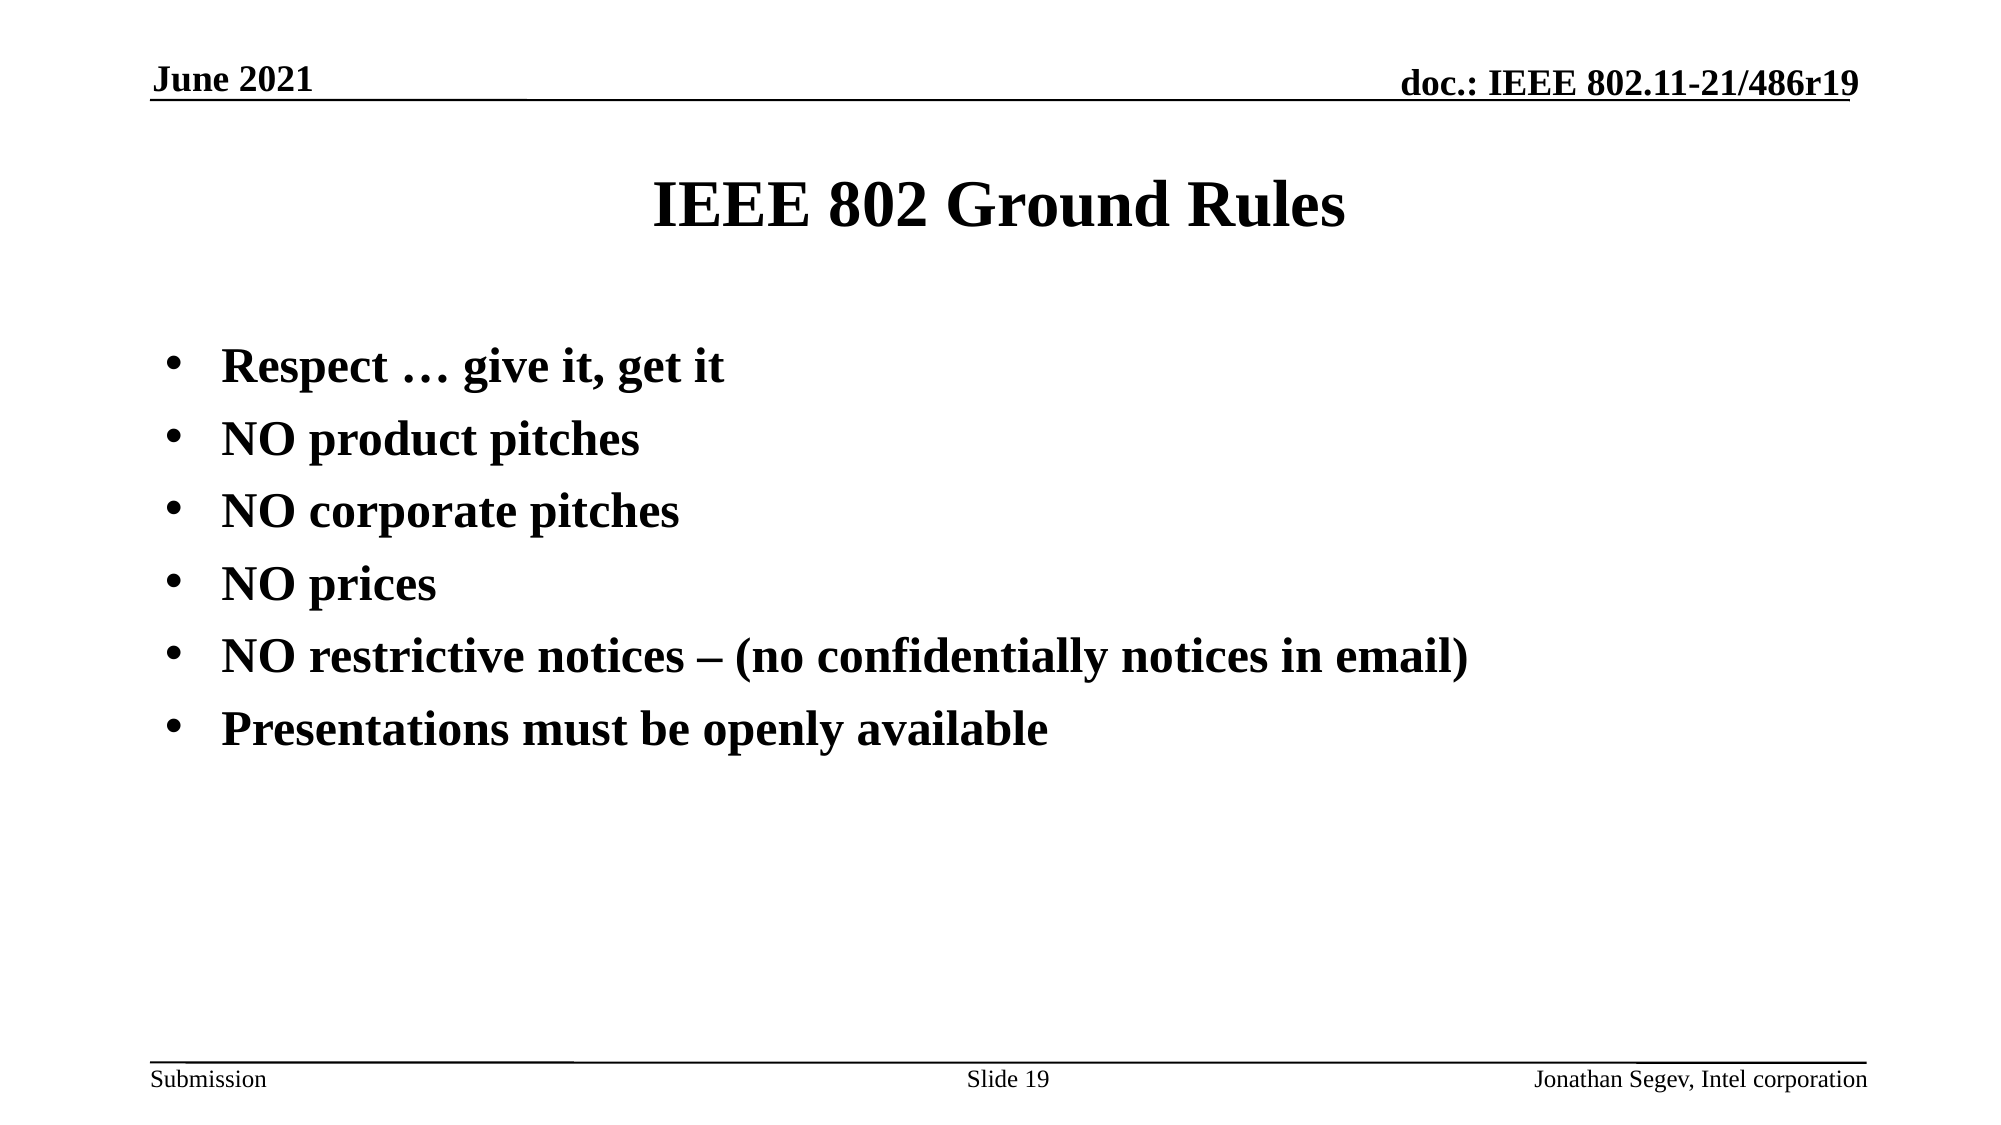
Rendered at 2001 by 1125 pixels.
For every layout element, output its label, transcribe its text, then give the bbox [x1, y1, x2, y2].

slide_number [152, 54, 563, 100]
list Respect … give it, get it NO product pitches NO corporate pitches NO prices NO restrictive notices – (no confidentially notices in email) Presentations must be openly available [149, 324, 1850, 1000]
slide_number Slide 19 [950, 1061, 1067, 1123]
title IEEE 802 Ground Rules [149, 112, 1850, 288]
footer Jonathan Segev, Intel corporation [1171, 1061, 1869, 1093]
